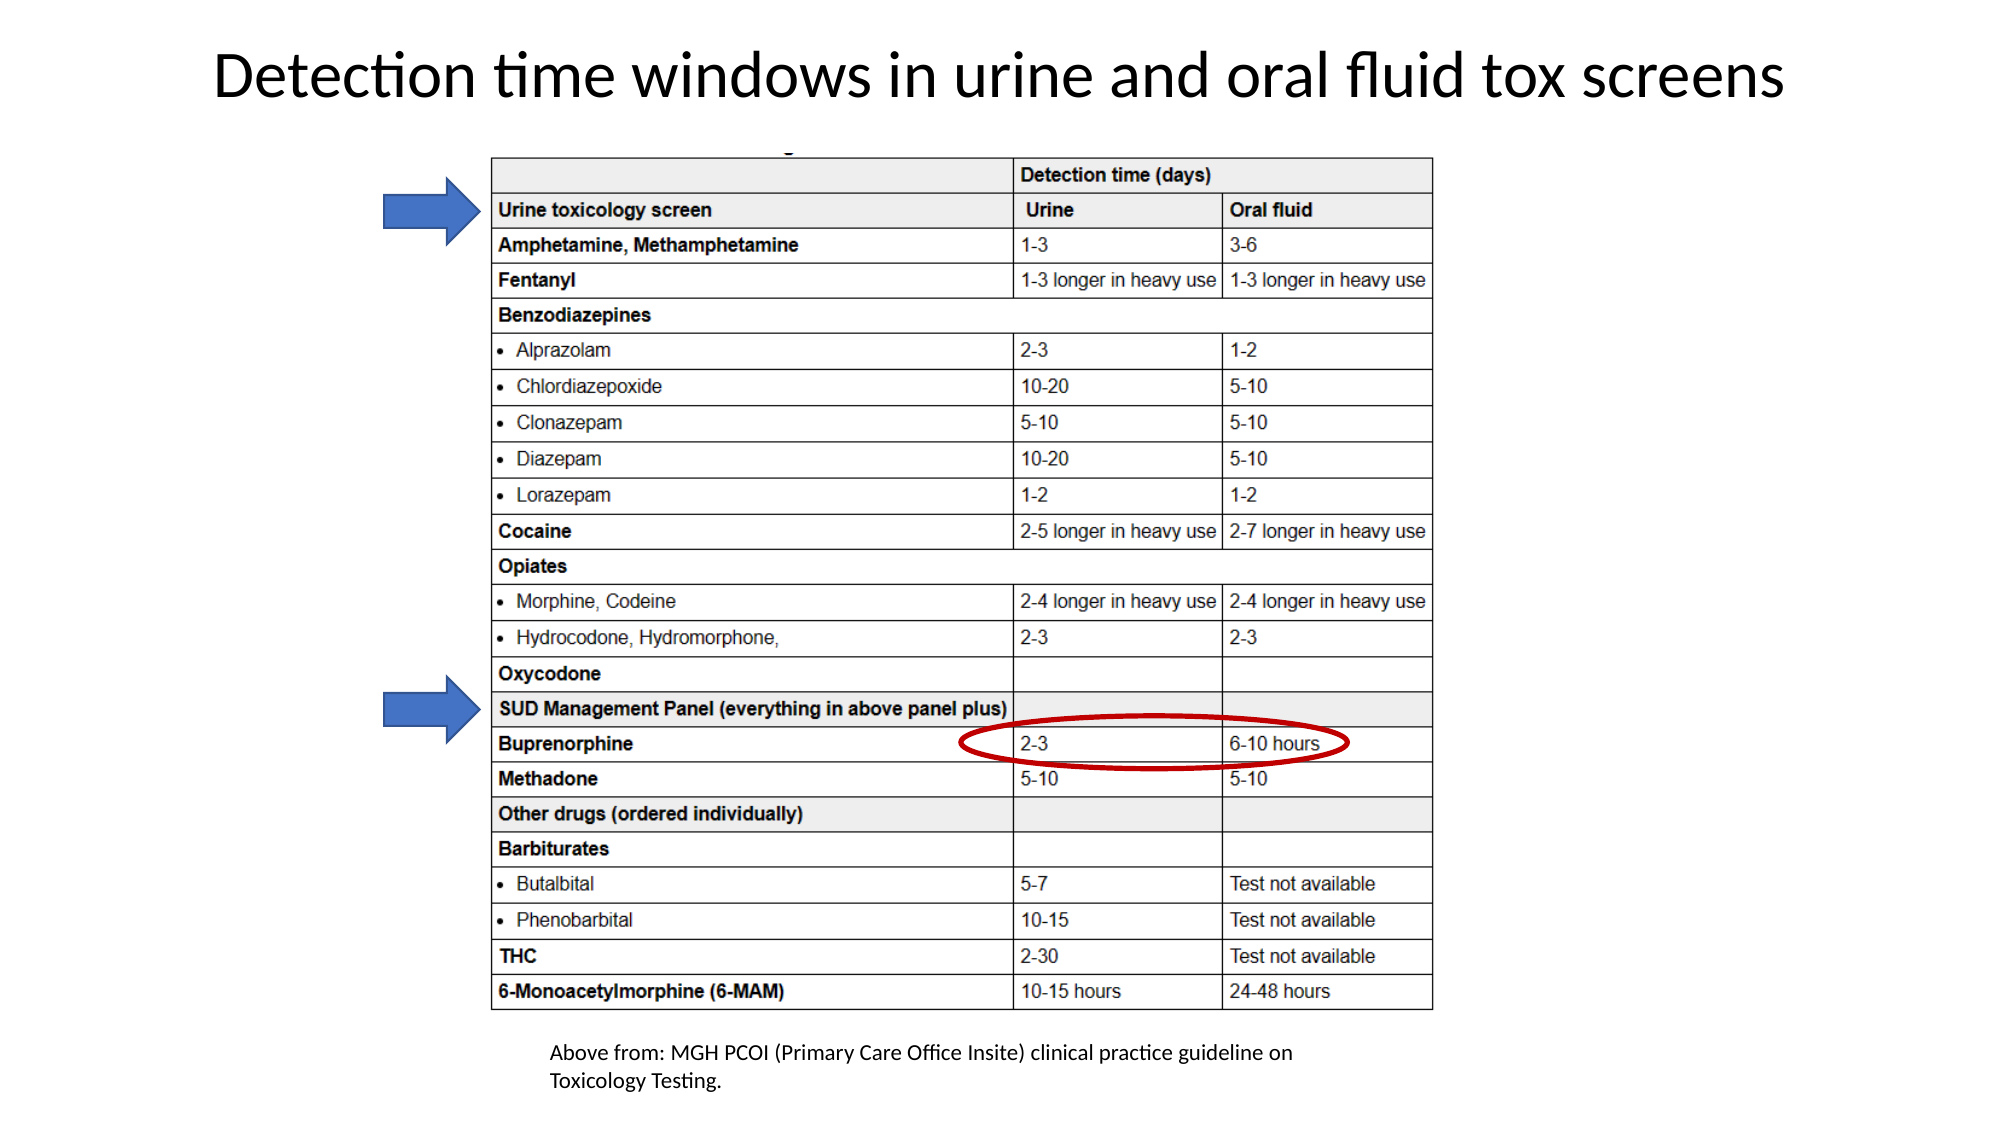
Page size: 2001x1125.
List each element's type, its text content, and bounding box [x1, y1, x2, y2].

text_box [383, 176, 479, 247]
text_box Detection time windows in urine and oral fluid tox screens [135, 23, 1865, 119]
text_box Above from: MGH PCOI (Primary Care Office Insite) clinical practice guideline on Toxicology Testing. [535, 1030, 1387, 1100]
text_box [383, 674, 479, 745]
picture [479, 153, 1443, 1021]
